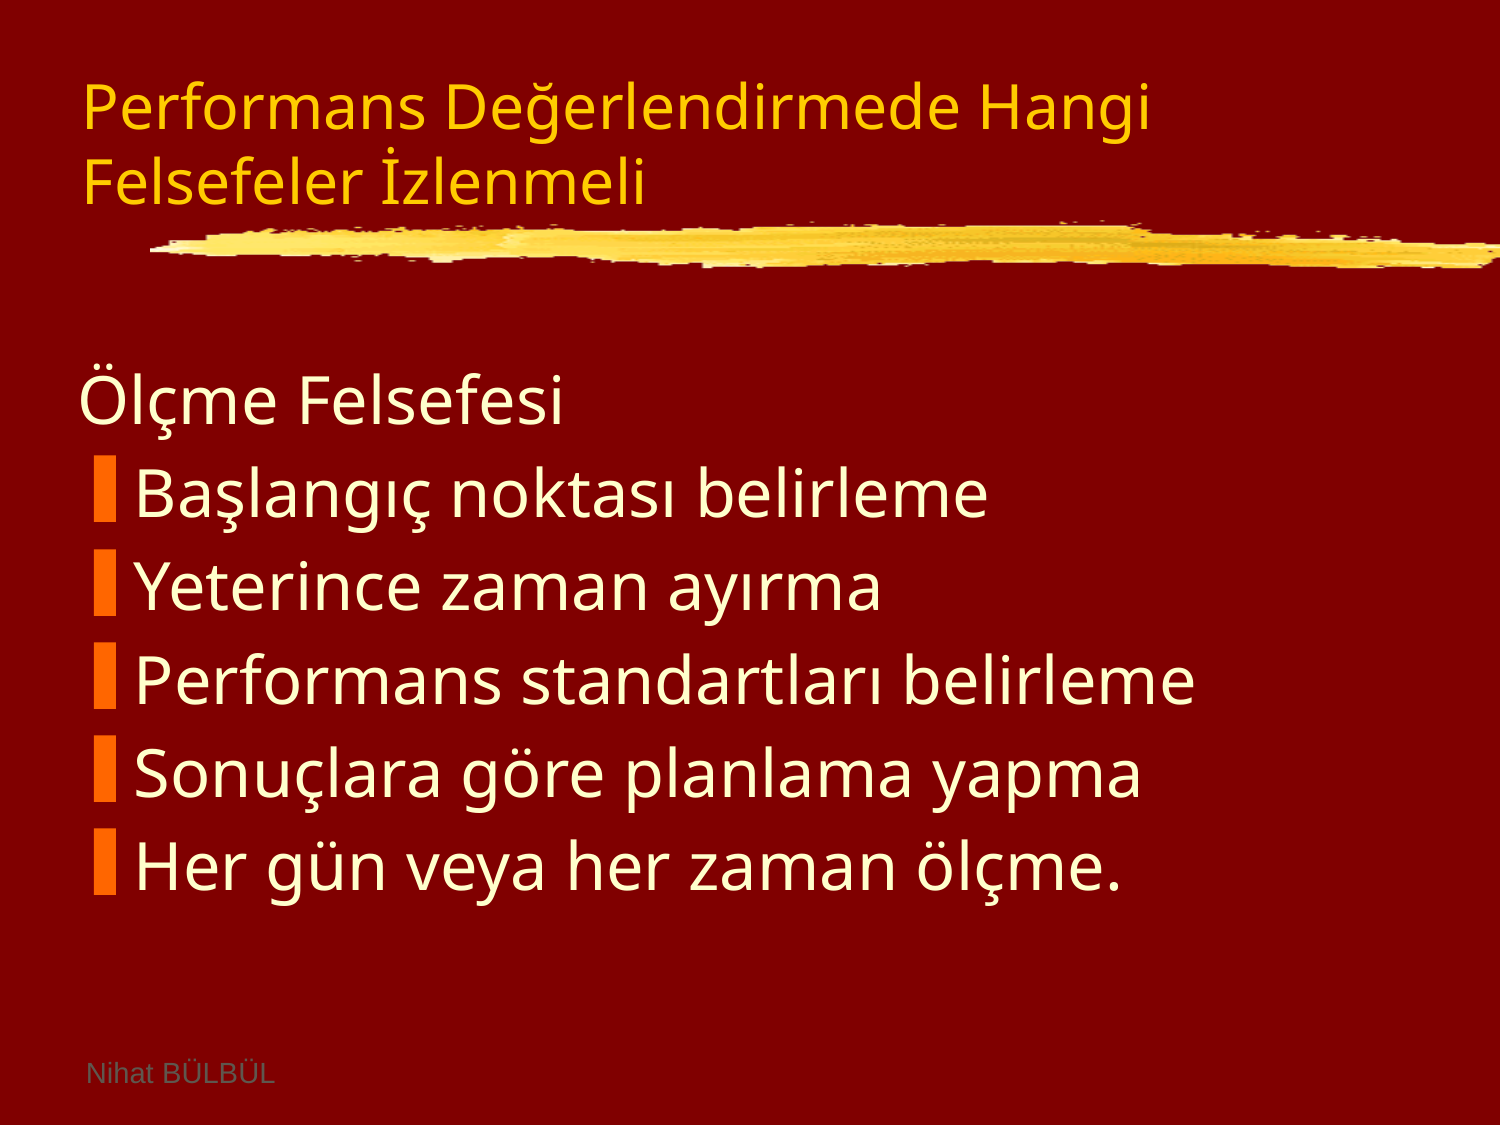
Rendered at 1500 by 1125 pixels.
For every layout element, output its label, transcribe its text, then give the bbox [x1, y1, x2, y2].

list Ölçme Felsefesi Başlangıç noktası belirleme Yeterince zaman ayırma Performans standartları belirleme Sonuçlara göre planlama yapma Her gün veya her zaman ölçme. [62, 349, 1426, 1026]
slide_number Nihat BÜLBÜL [70, 1021, 384, 1098]
title Performans Değerlendirmede Hangi Felsefeler İzlenmeli [66, 37, 1342, 226]
picture [150, 215, 1500, 279]
